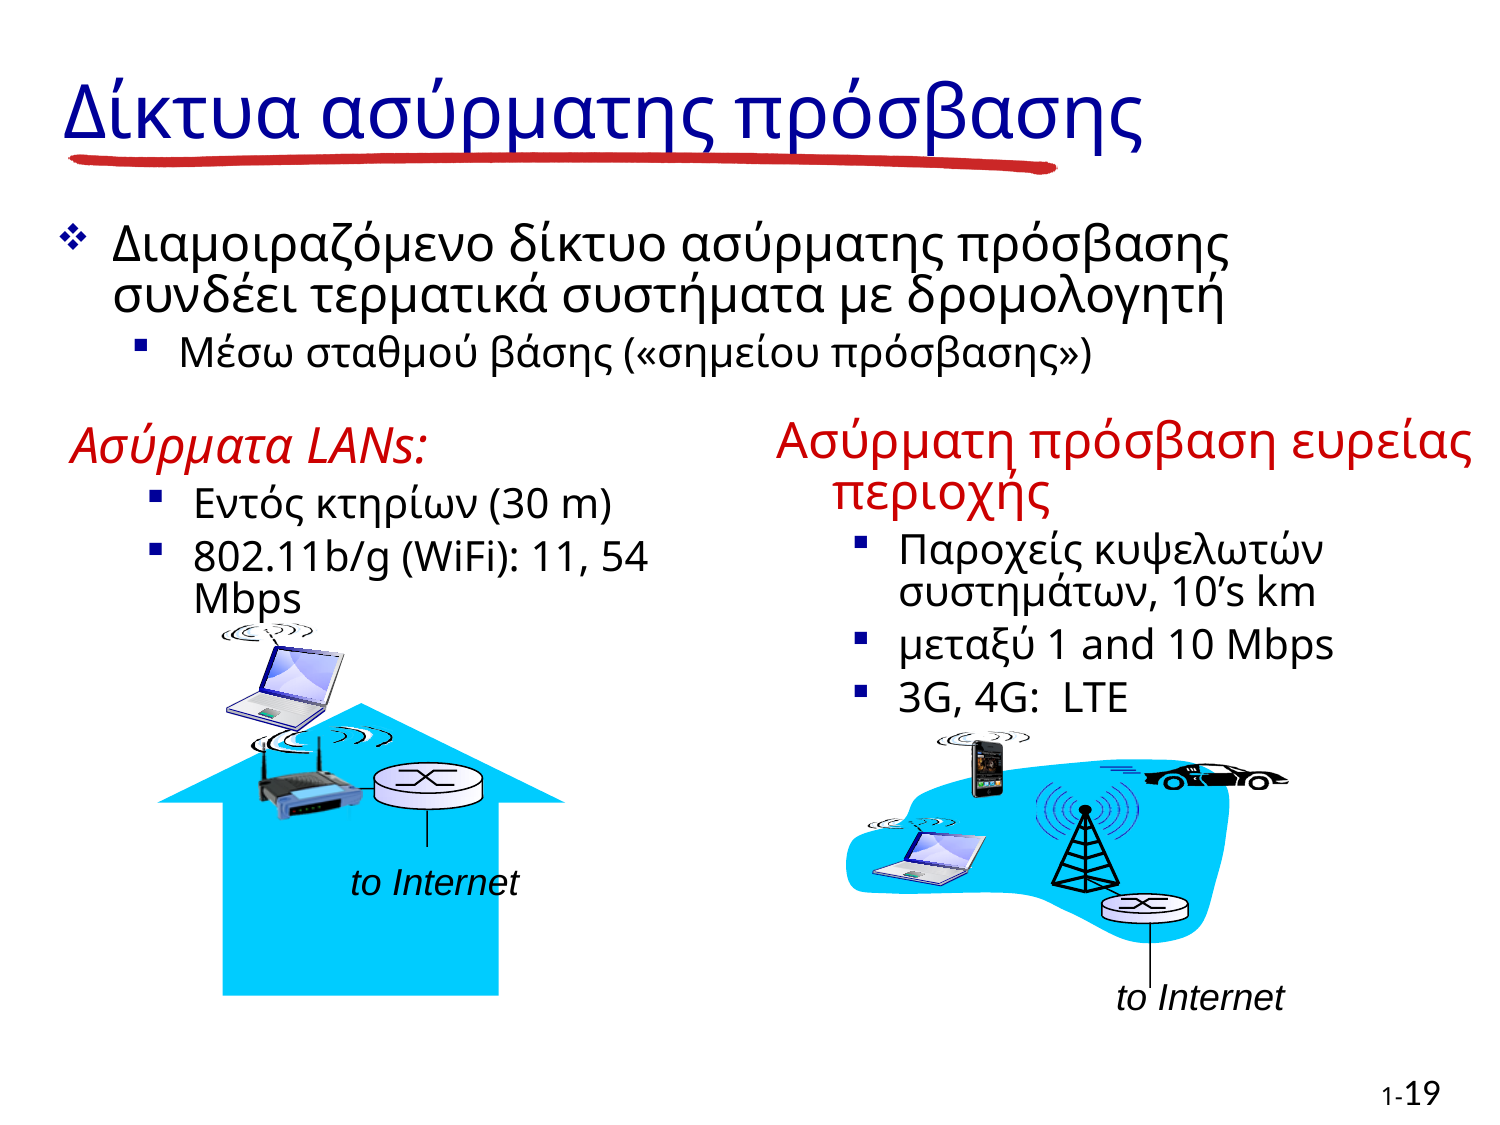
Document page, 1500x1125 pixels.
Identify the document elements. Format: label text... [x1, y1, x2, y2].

title Δίκτυα ασύρματης πρόσβασης [48, 27, 1424, 190]
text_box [397, 762, 484, 810]
list Διαμοιραζόμενο δίκτυο ασύρματης πρόσβασης συνδέει τερματικά συστήματα με δρομολογητή Μέσω σταθμού βάσης («σημείου πρόσβασης») [41, 213, 1415, 356]
picture [64, 145, 1070, 181]
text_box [250, 724, 393, 822]
text_box Ασύρματη πρόσβαση ευρείας περιοχής Παροχείς κυψελωτών συστημάτων, 10’s km μεταξύ 1 and 10 Mbps 3G, 4G: LTE [761, 338, 1500, 730]
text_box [156, 702, 566, 997]
text_box to Internet [1101, 965, 1300, 1026]
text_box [220, 621, 345, 734]
text_box Ασύρματα LANs: Εντός κτηρίων (30 m) 802.11b/g (WiFi): 11, 54 Mbps [55, 415, 726, 588]
text_box 1-19 [1365, 1060, 1477, 1106]
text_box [843, 729, 1289, 989]
text_box [914, 1060, 1390, 1108]
